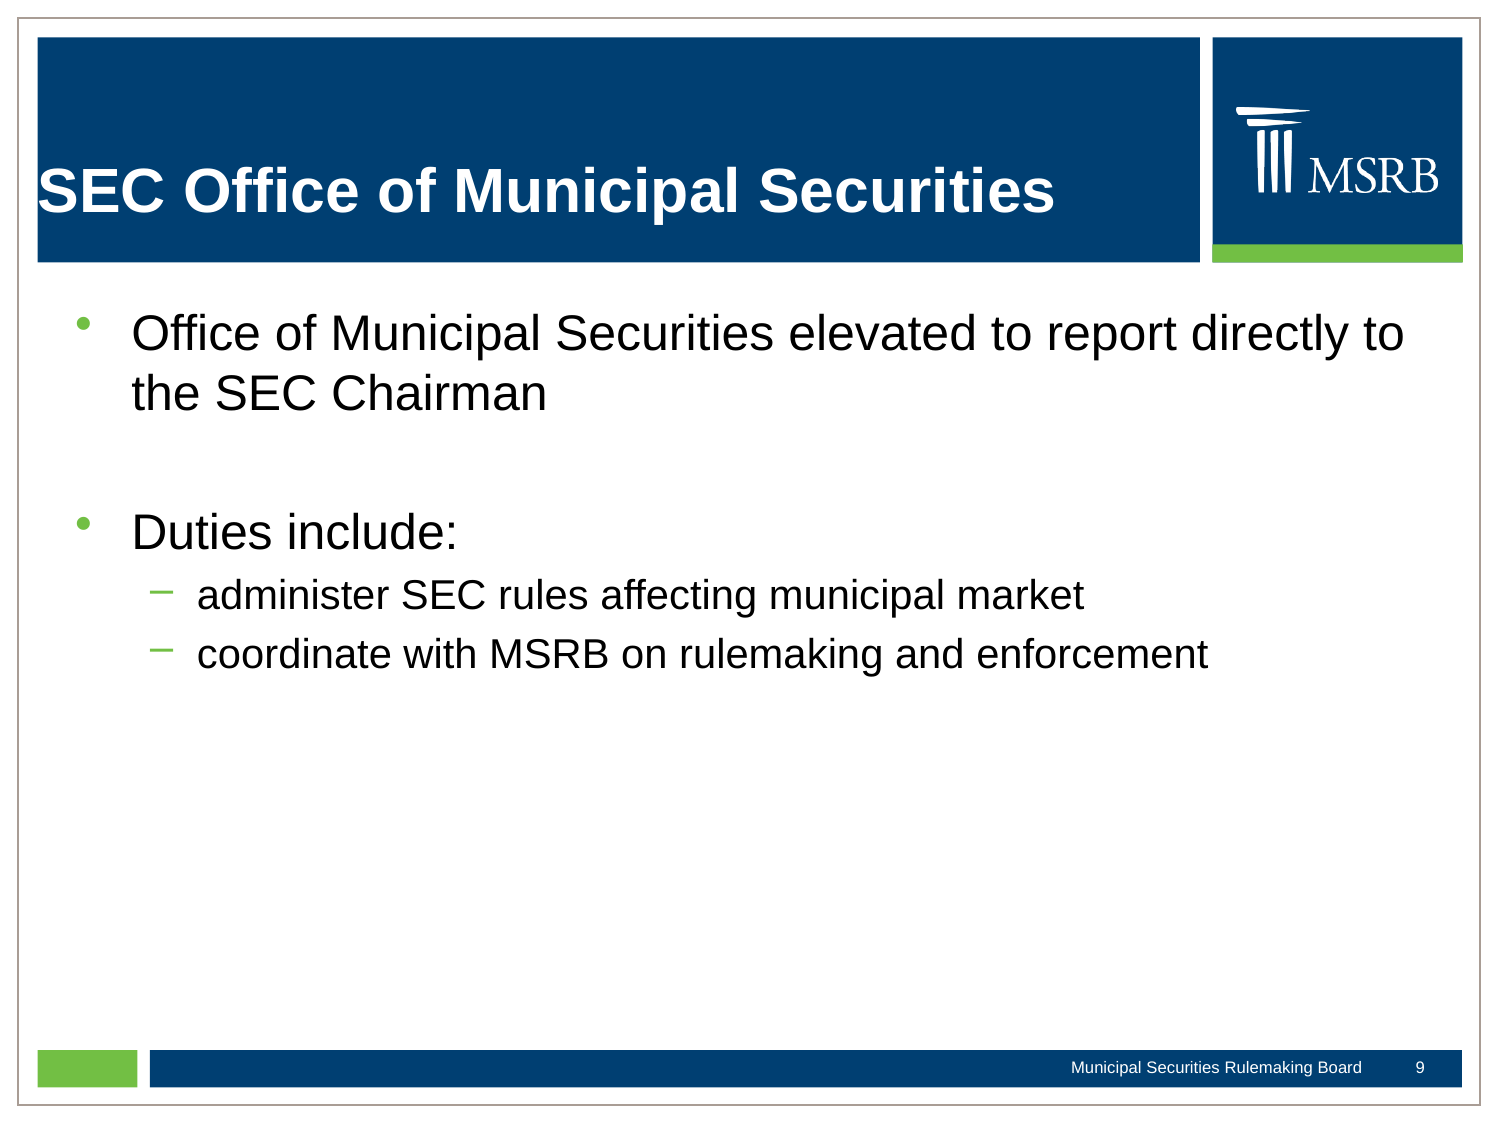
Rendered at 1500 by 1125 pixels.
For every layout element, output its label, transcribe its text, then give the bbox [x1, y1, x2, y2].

title SEC Office of Municipal Securities [37, 49, 1176, 226]
list Office of Municipal Securities elevated to report directly to the SEC Chairman Duties include: administer SEC rules affecting municipal market coordinate with MSRB on rulemaking and enforcement [74, 299, 1426, 1026]
footer Municipal Securities Rulemaking Board [474, 1056, 1363, 1095]
picture [1236, 107, 1438, 193]
slide_number 8 [1387, 1056, 1426, 1095]
